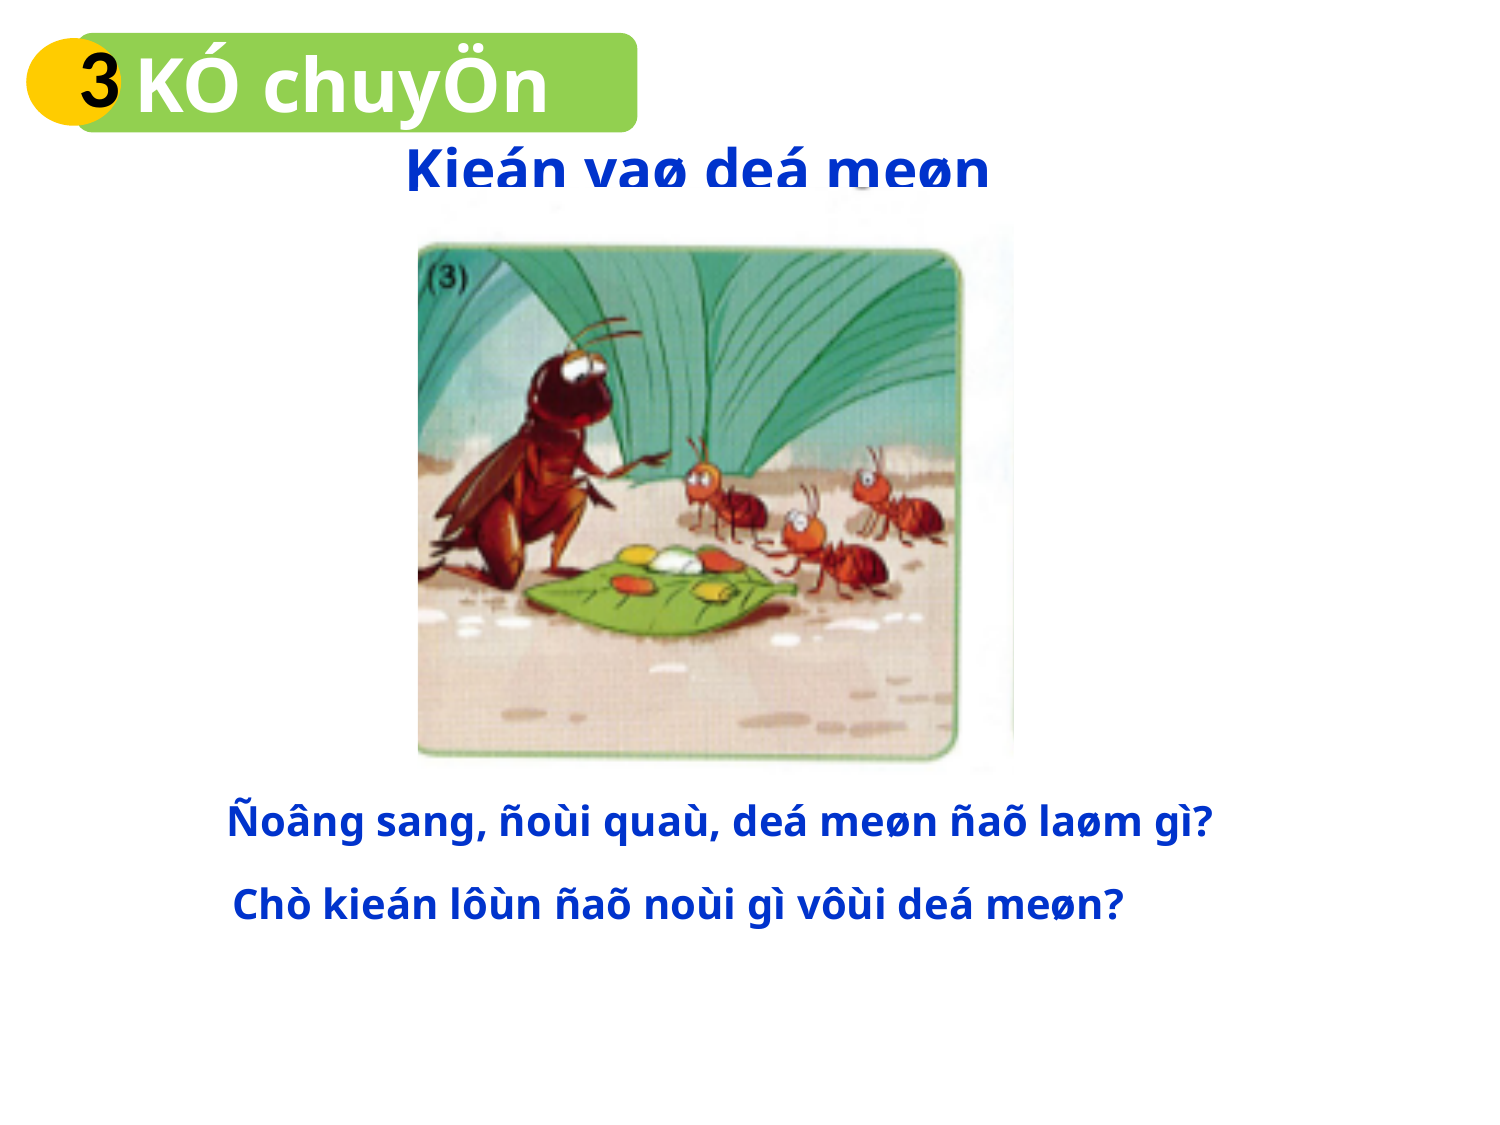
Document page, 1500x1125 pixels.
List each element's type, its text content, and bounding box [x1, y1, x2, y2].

text_box Chò kieán lôùn ñaõ noùi gì vôùi deá meøn? [121, 870, 1236, 986]
text_box 3 [63, 16, 136, 131]
text_box Kieán vaø deá meøn [141, 125, 1256, 211]
text_box Ñoâng sang, ñoùi quaù, deá meøn ñaõ laøm gì? [163, 787, 1278, 903]
text_box KÓ chuyÖn [120, 29, 1030, 135]
text_box [26, 39, 63, 125]
picture [417, 187, 1014, 776]
